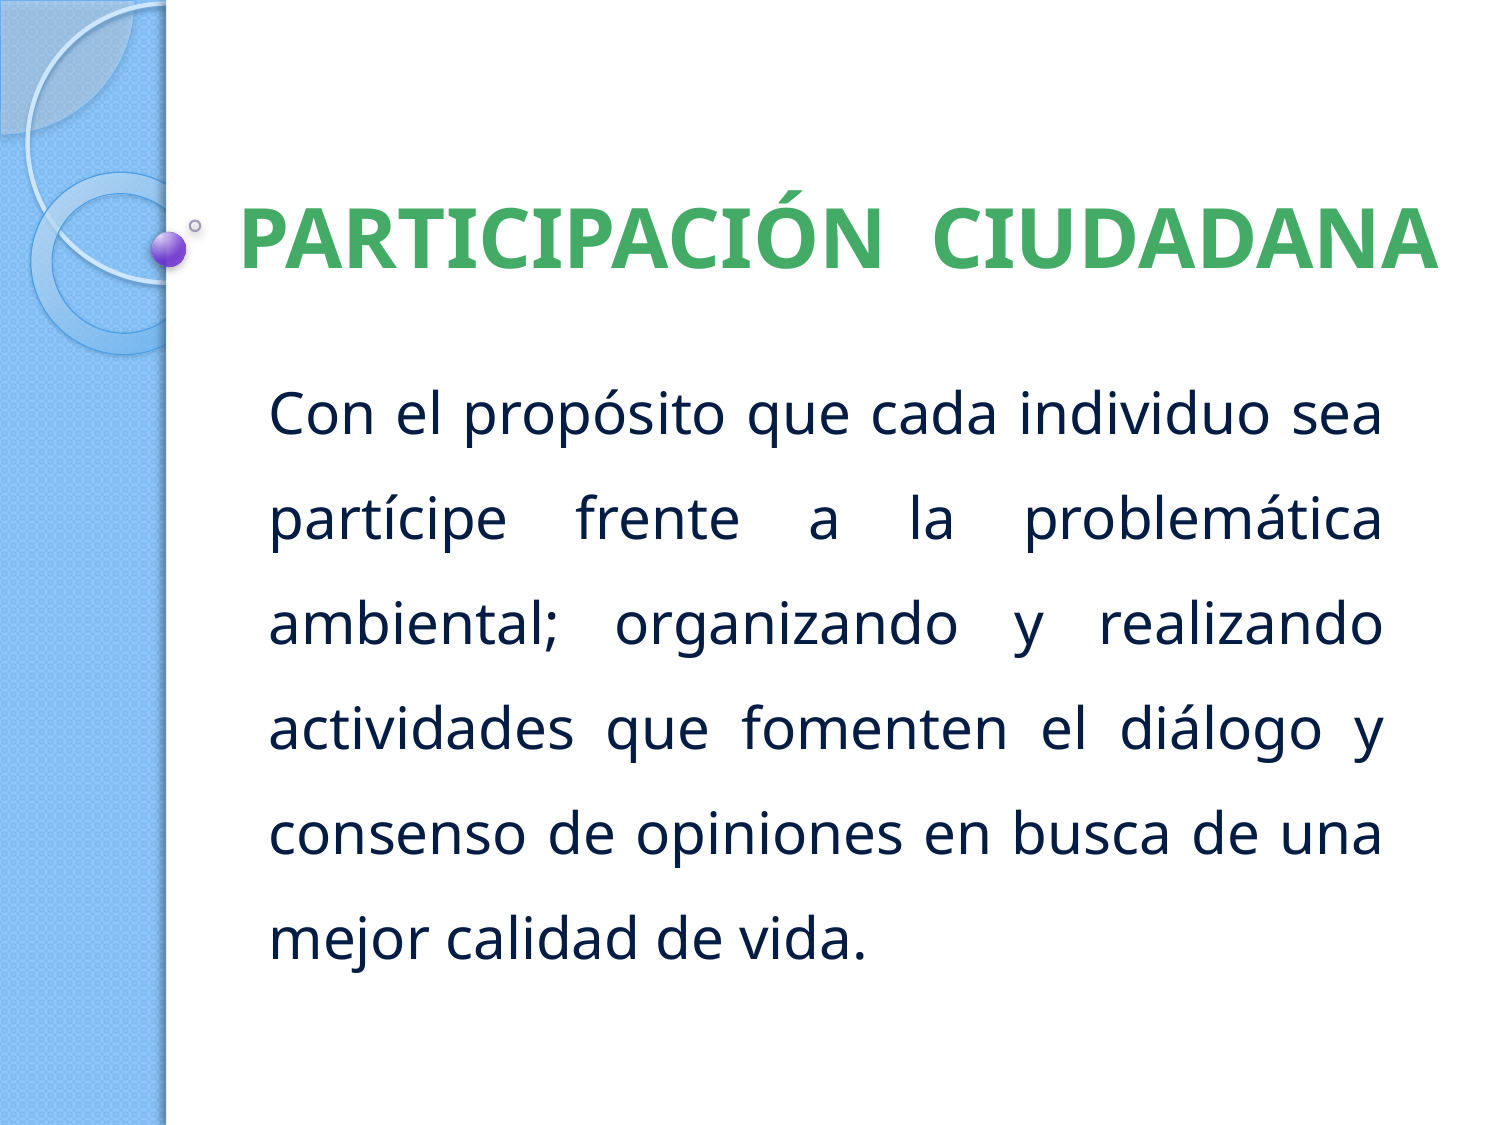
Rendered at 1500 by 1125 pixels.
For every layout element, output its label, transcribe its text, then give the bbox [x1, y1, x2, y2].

text_box PARTICIPACIÓN CIUDADANA [222, 78, 1455, 294]
text_box Con el propósito que cada individuo sea partícipe frente a la problemática ambiental; organizando y realizando actividades que fomenten el diálogo y consenso de opiniones en busca de una mejor calidad de vida. [253, 294, 1400, 979]
